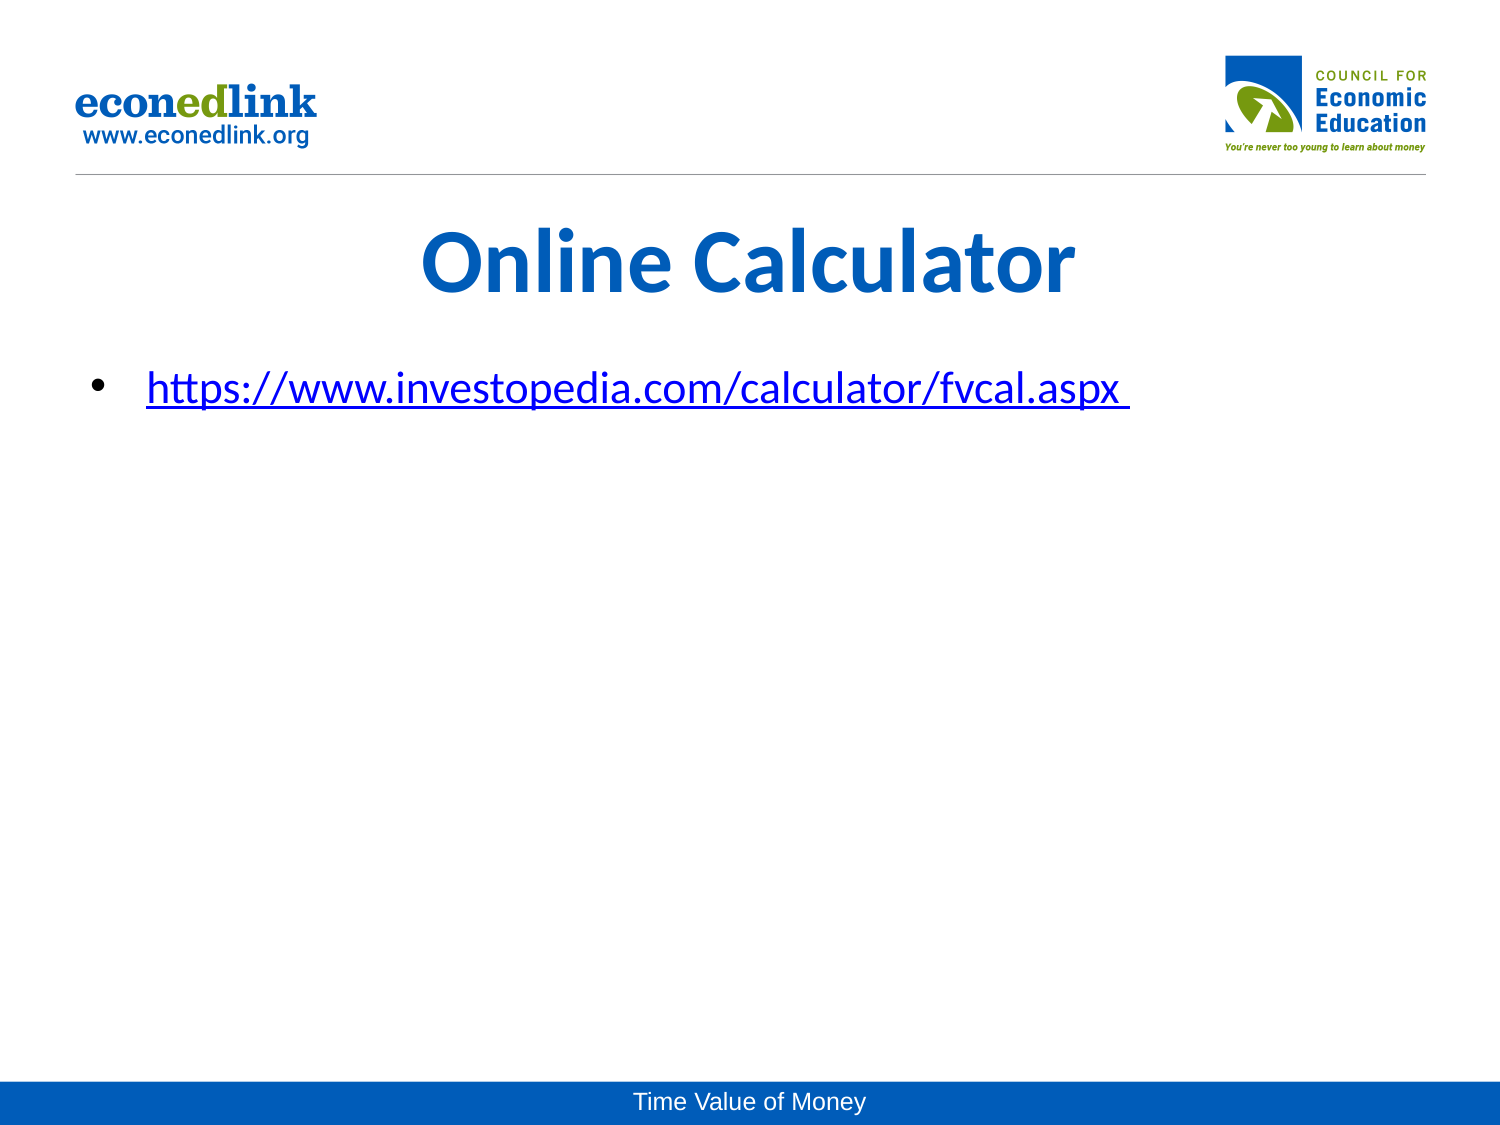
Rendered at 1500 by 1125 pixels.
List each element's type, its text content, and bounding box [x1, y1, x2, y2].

picture [0, 0, 1500, 1125]
title Online Calculator [74, 162, 1426, 349]
list https://www.investopedia.com/calculator/fvcal.aspx [74, 349, 1426, 971]
